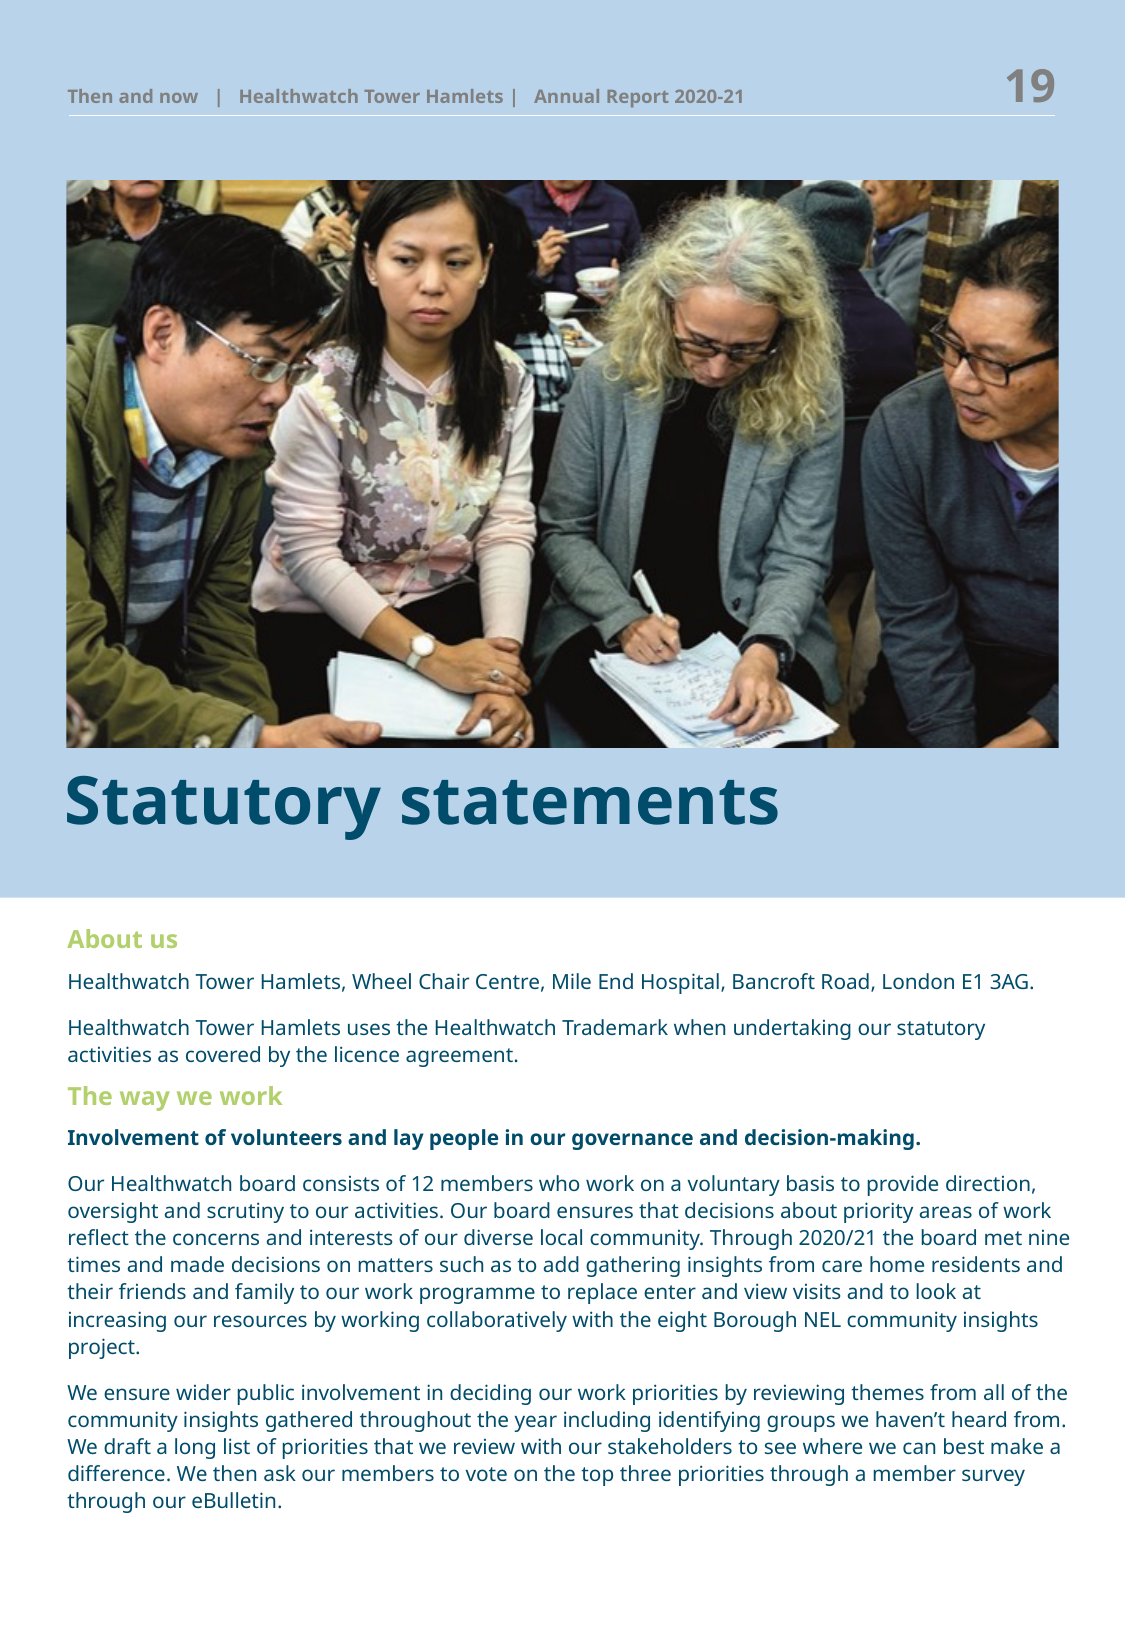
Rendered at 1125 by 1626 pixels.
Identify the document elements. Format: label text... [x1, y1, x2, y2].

list About us Healthwatch Tower Hamlets, Wheel Chair Centre, Mile End Hospital, Bancroft Road, London E1 3AG. Healthwatch Tower Hamlets uses the Healthwatch Trademark when undertaking our statutory activities as covered by the licence agreement. The way we work Involvement of volunteers and lay people in our governance and decision-making. Our Healthwatch board consists of 12 members who work on a voluntary basis to provide direction, oversight and scrutiny to our activities. Our board ensures that decisions about priority areas of work reflect the concerns and interests of our diverse local community. Through 2020/21 the board met nine times and made decisions on matters such as to add gathering insights from care home residents and their friends and family to our work programme to replace enter and view visits and to look at increasing our resources by working collaboratively with the eight Borough NEL community insights project. We ensure wider public involvement in deciding our work priorities by reviewing themes from all of the community insights gathered throughout the year including identifying groups we haven’t heard from. We draft a long list of priorities that we review with our stakeholders to see where we can best make a difference. We then ask our members to vote on the top three priorities through a member survey through our eBulletin. [67, 928, 1072, 1549]
picture [66, 180, 1059, 748]
list Statutory statements [64, 764, 1061, 895]
slide_number 19 [960, 56, 1057, 116]
footer Then and now | Healthwatch Tower Hamlets | Annual Report 2020-21 [67, 85, 965, 115]
